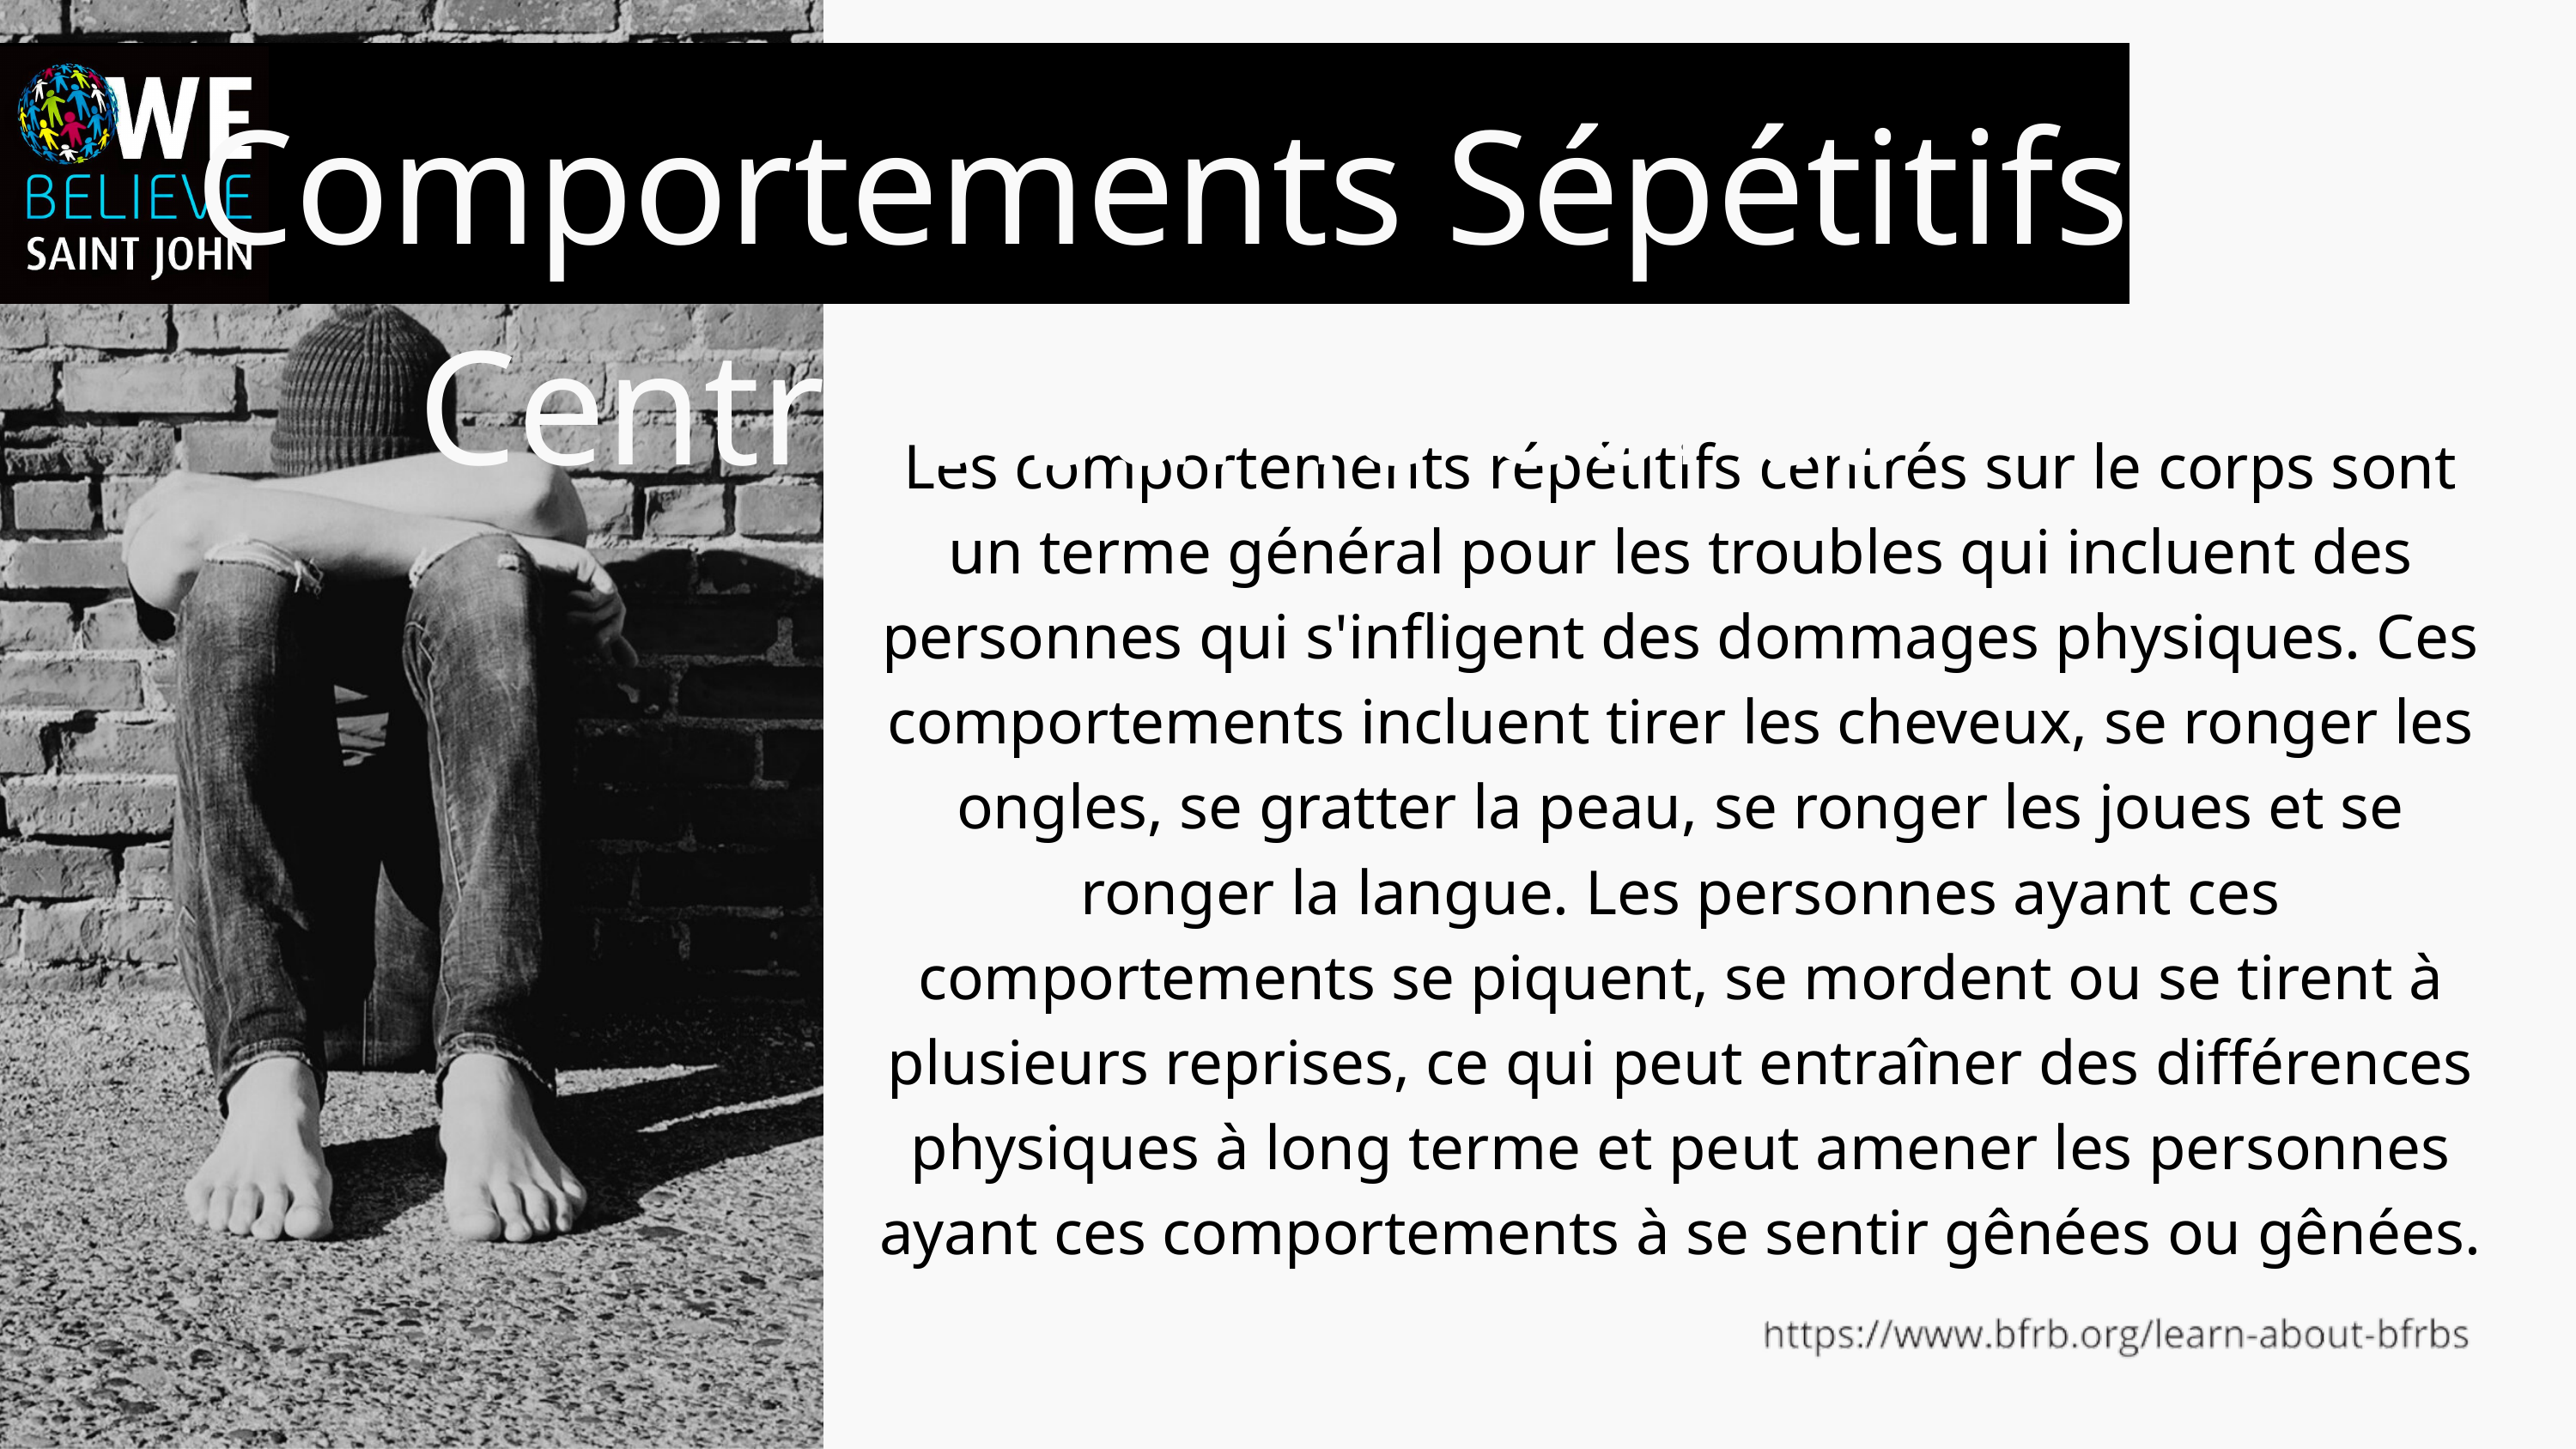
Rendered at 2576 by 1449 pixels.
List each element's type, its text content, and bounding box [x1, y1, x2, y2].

text_box Les comportements répétitifs centrés sur le corps sont un terme général pour les troubles qui incluent des personnes qui s'infligent des dommages physiques. Ces comportements incluent tirer les cheveux, se ronger les ongles, se gratter la peau, se ronger les joues et se ronger la langue. Les personnes ayant ces comportements se piquent, se mordent ou se tirent à plusieurs reprises, ce qui peut entraîner des différences physiques à long terme et peut amener les personnes ayant ces comportements à se sentir gênées ou gênées. [878, 415, 2485, 1267]
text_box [0, 42, 2130, 304]
picture [0, 46, 824, 1449]
picture [0, 0, 824, 42]
text_box Comportements Sépétitifs Centrés sur le Corps [828, 55, 2228, 496]
picture [1739, 1303, 2485, 1374]
